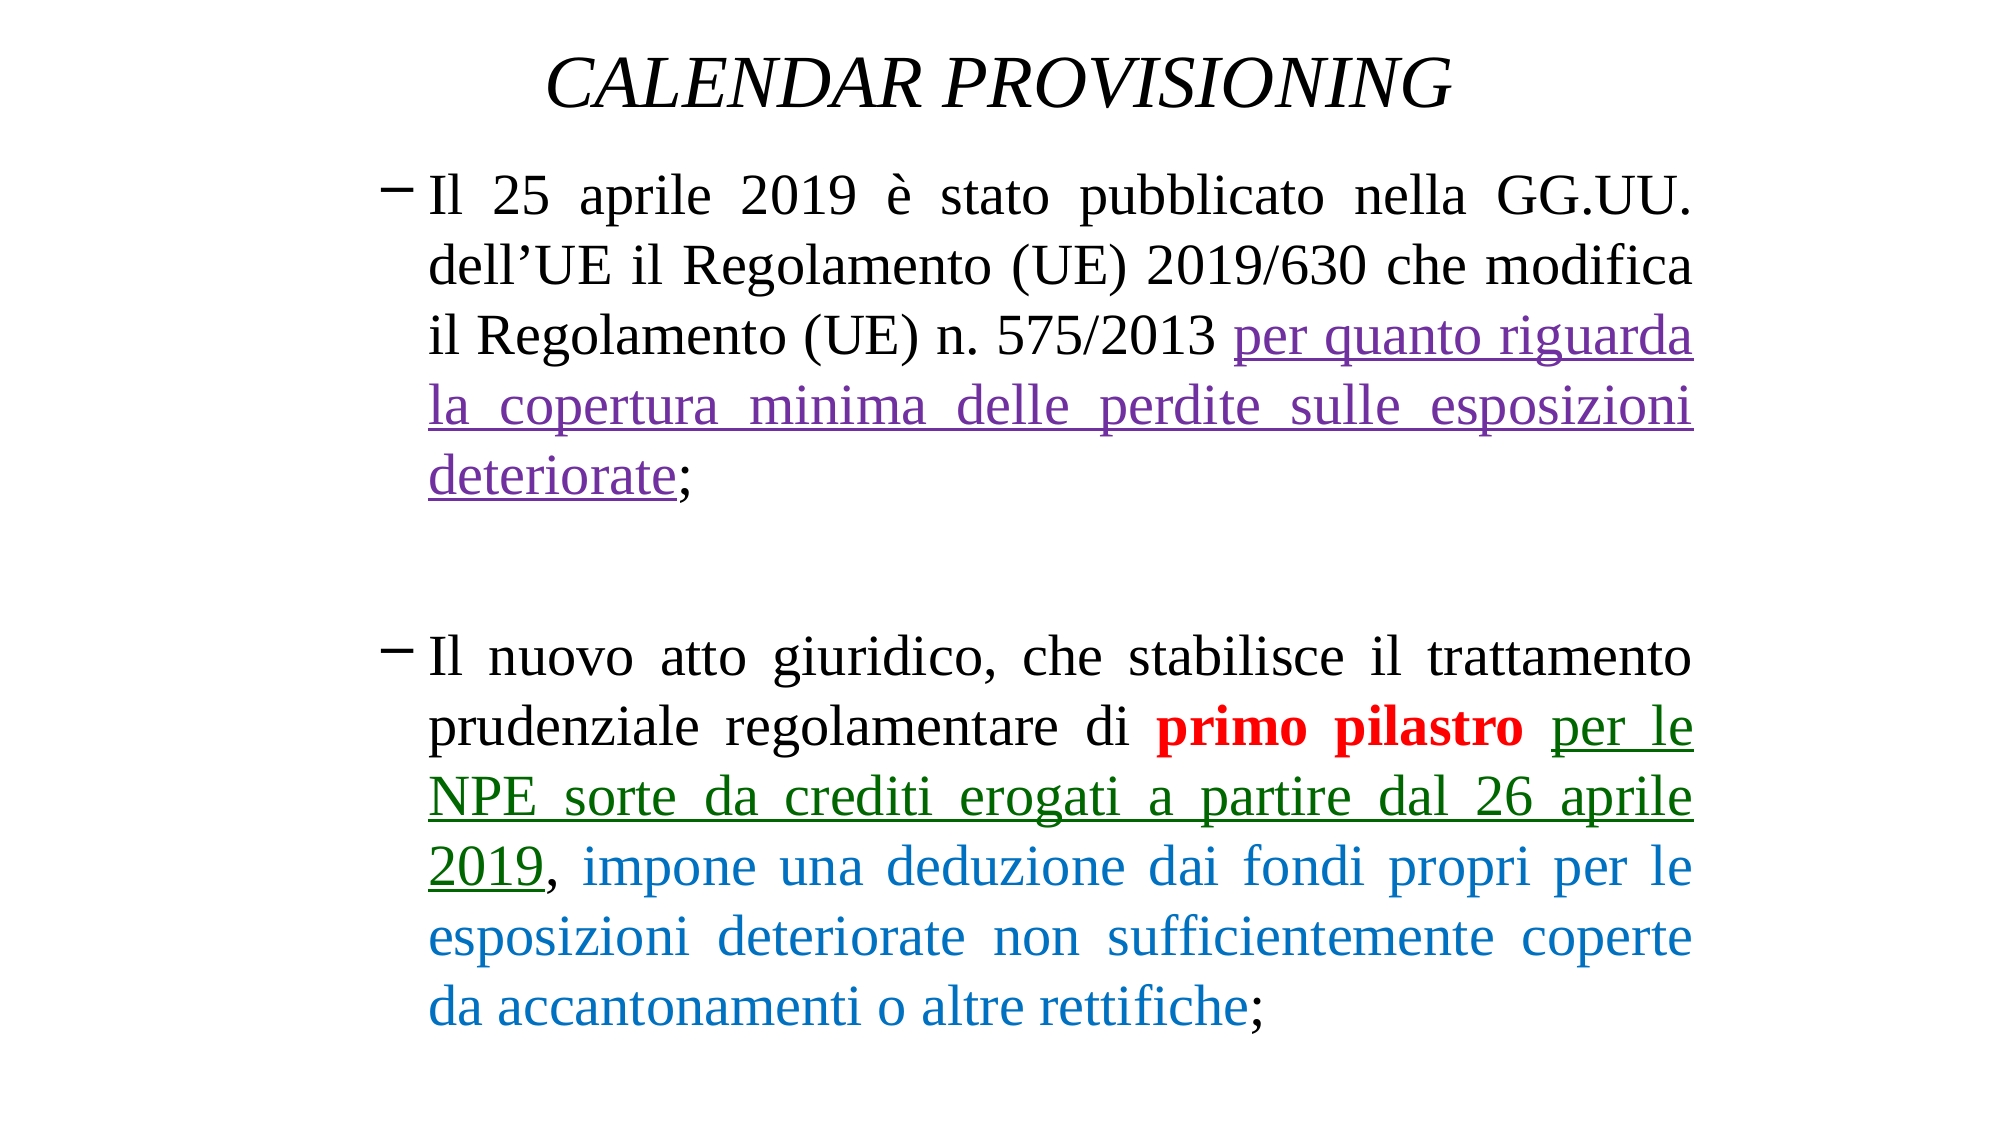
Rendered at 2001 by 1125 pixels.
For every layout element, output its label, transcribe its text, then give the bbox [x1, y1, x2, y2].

list Il 25 aprile 2019 è stato pubblicato nella GG.UU. dell’UE il Regolamento (UE) 2019/630 che modifica il Regolamento (UE) n. 575/2013 per quanto riguarda la copertura minima delle perdite sulle esposizioni deteriorate; Il nuovo atto giuridico, che stabilisce il trattamento prudenziale regolamentare di primo pilastro per le NPE sorte da crediti erogati a partire dal 26 aprile 2019, impone una deduzione dai fondi propri per le esposizioni deteriorate non sufficientemente coperte da accantonamenti o altre rettifiche; [291, 148, 1709, 1083]
title CALENDAR PROVISIONING [324, 30, 1675, 124]
